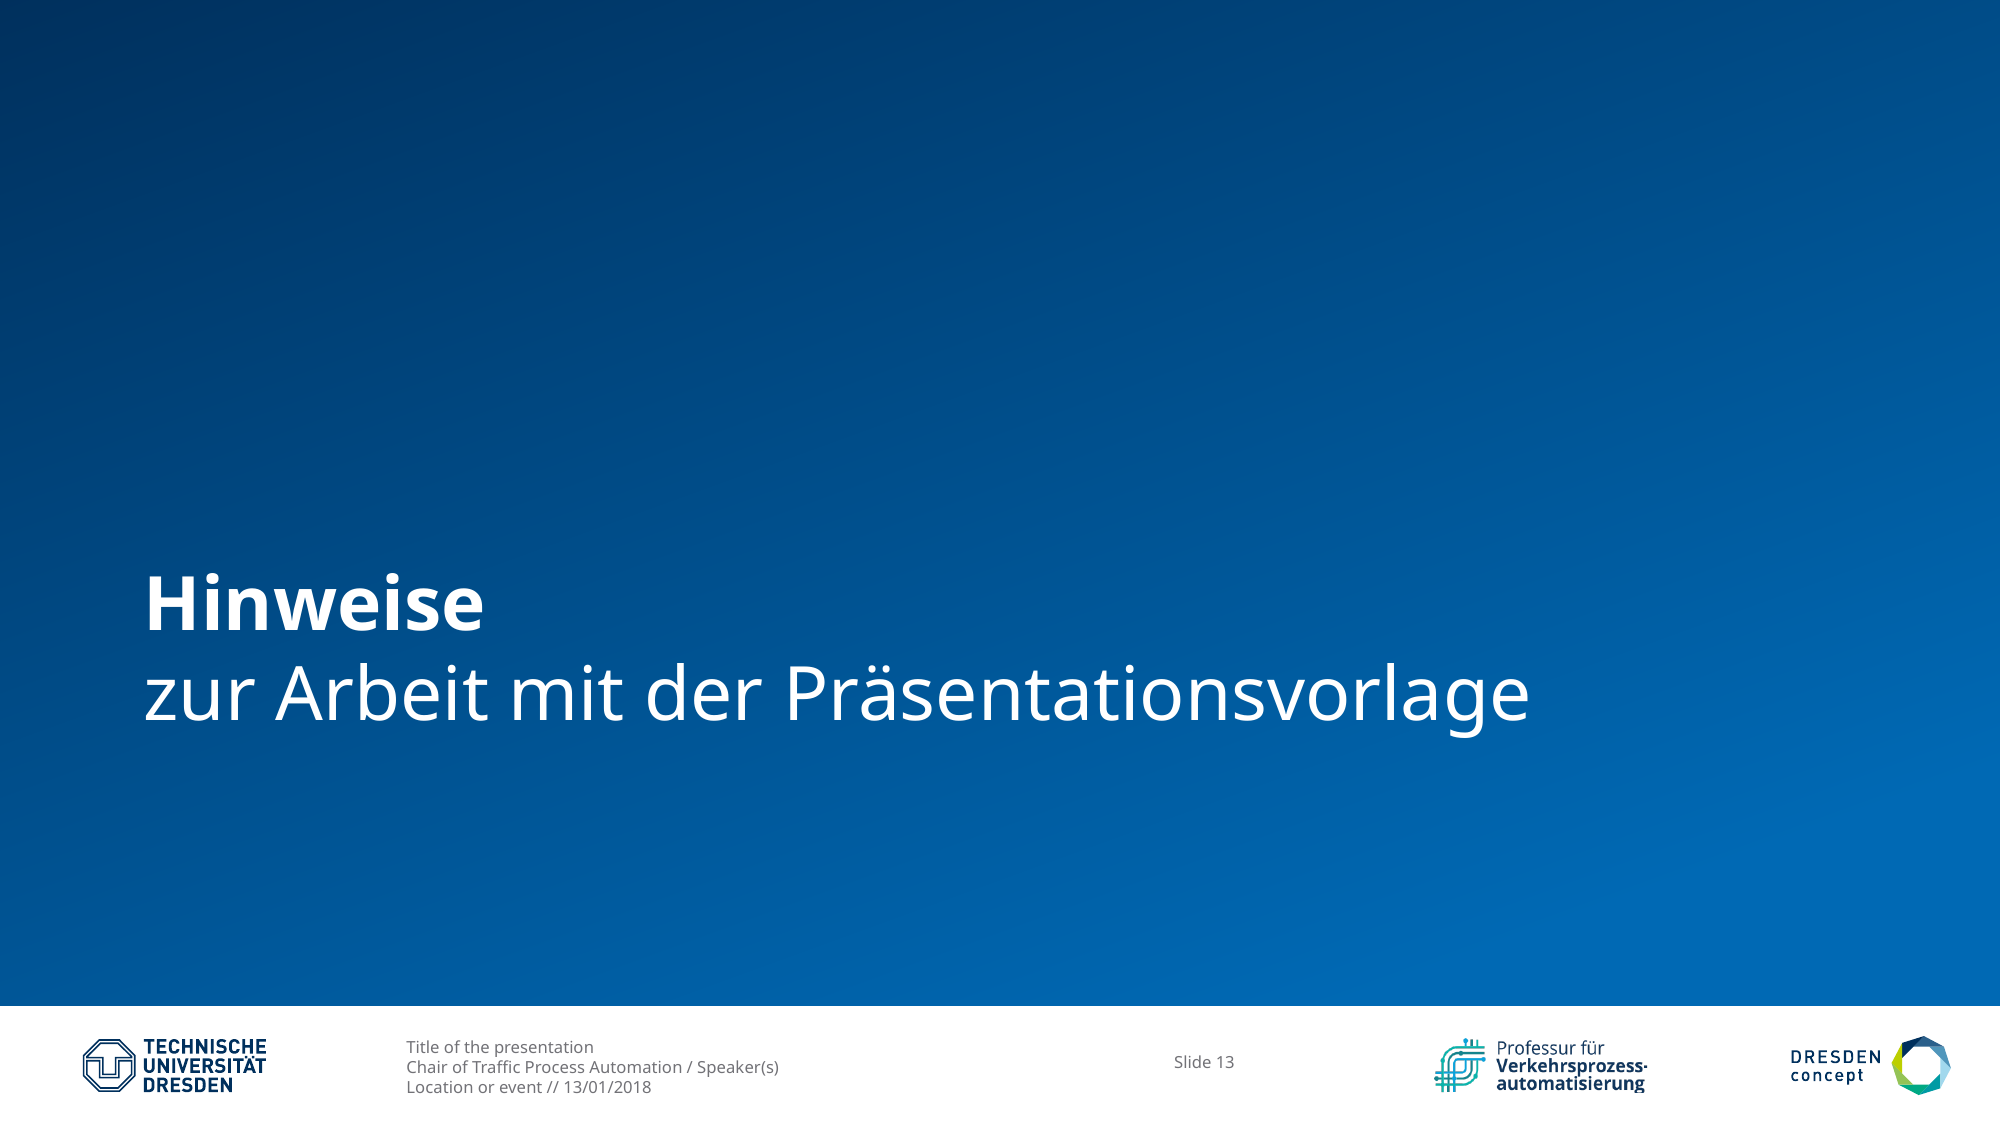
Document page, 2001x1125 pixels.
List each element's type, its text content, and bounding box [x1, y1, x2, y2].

title Hinweise zur Arbeit mit der Präsentationsvorlage [143, 555, 1880, 753]
